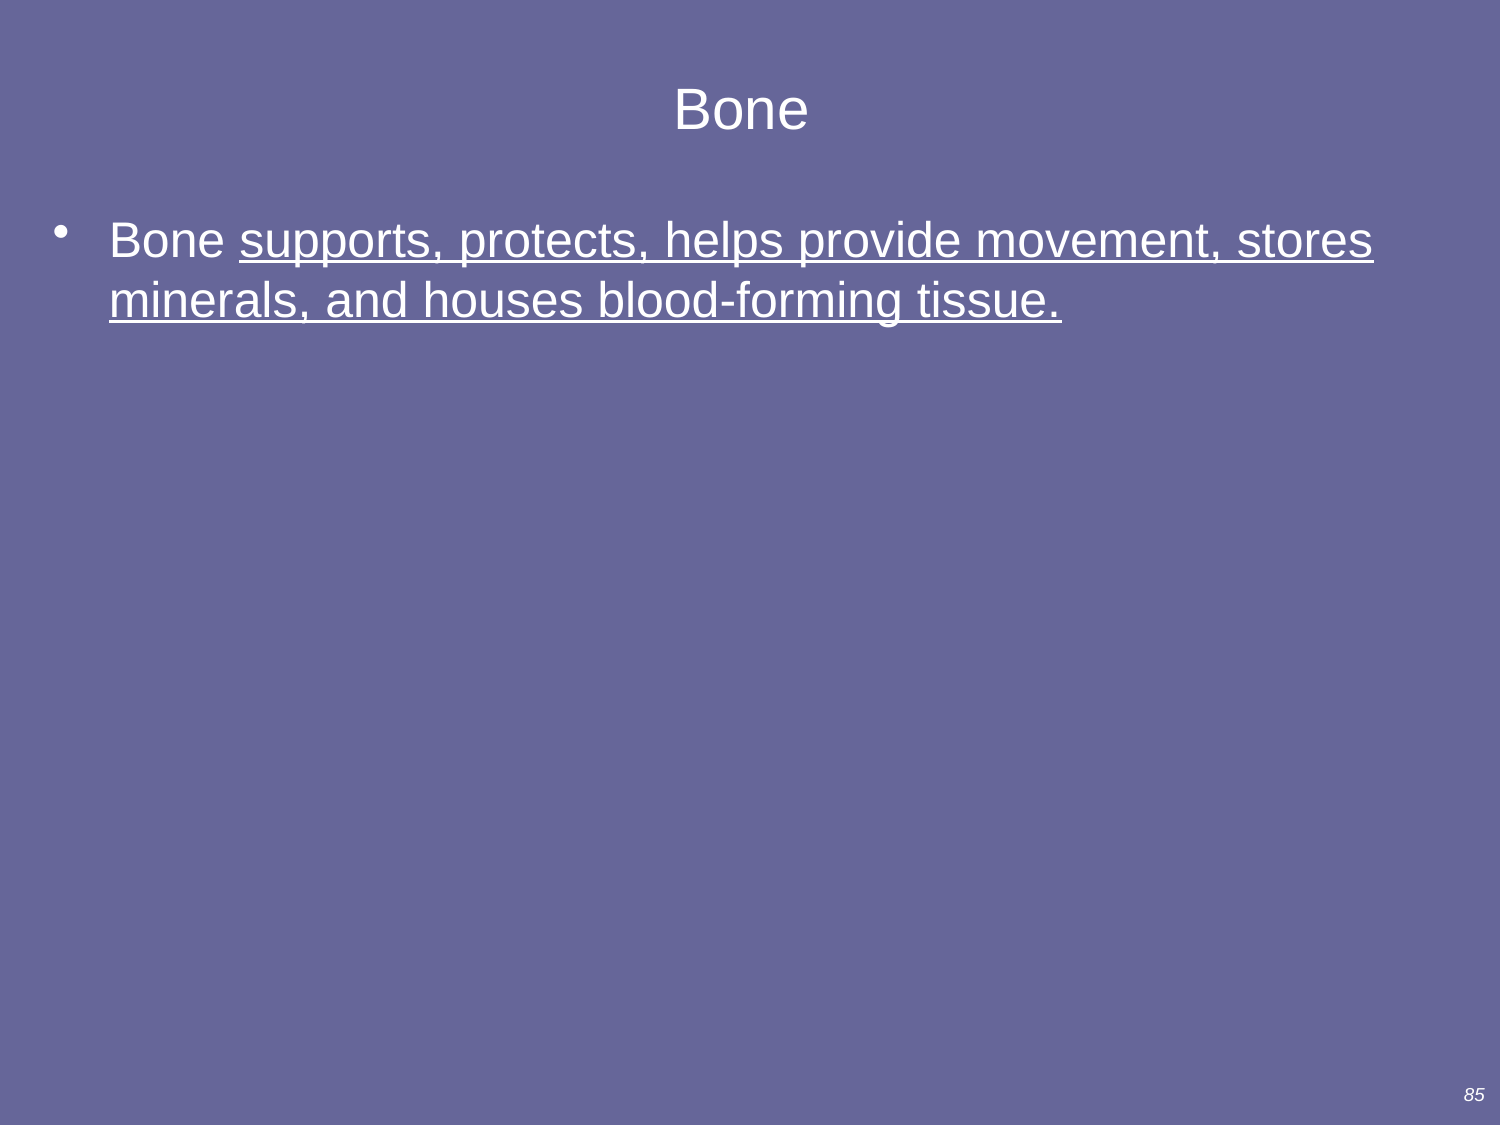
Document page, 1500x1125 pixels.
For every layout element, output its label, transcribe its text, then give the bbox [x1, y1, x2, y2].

title Bone [37, 12, 1463, 199]
slide_number 85 [1299, 1074, 1500, 1125]
list Bone supports, protects, helps provide movement, stores minerals, and houses blood-forming tissue. [37, 199, 1463, 601]
